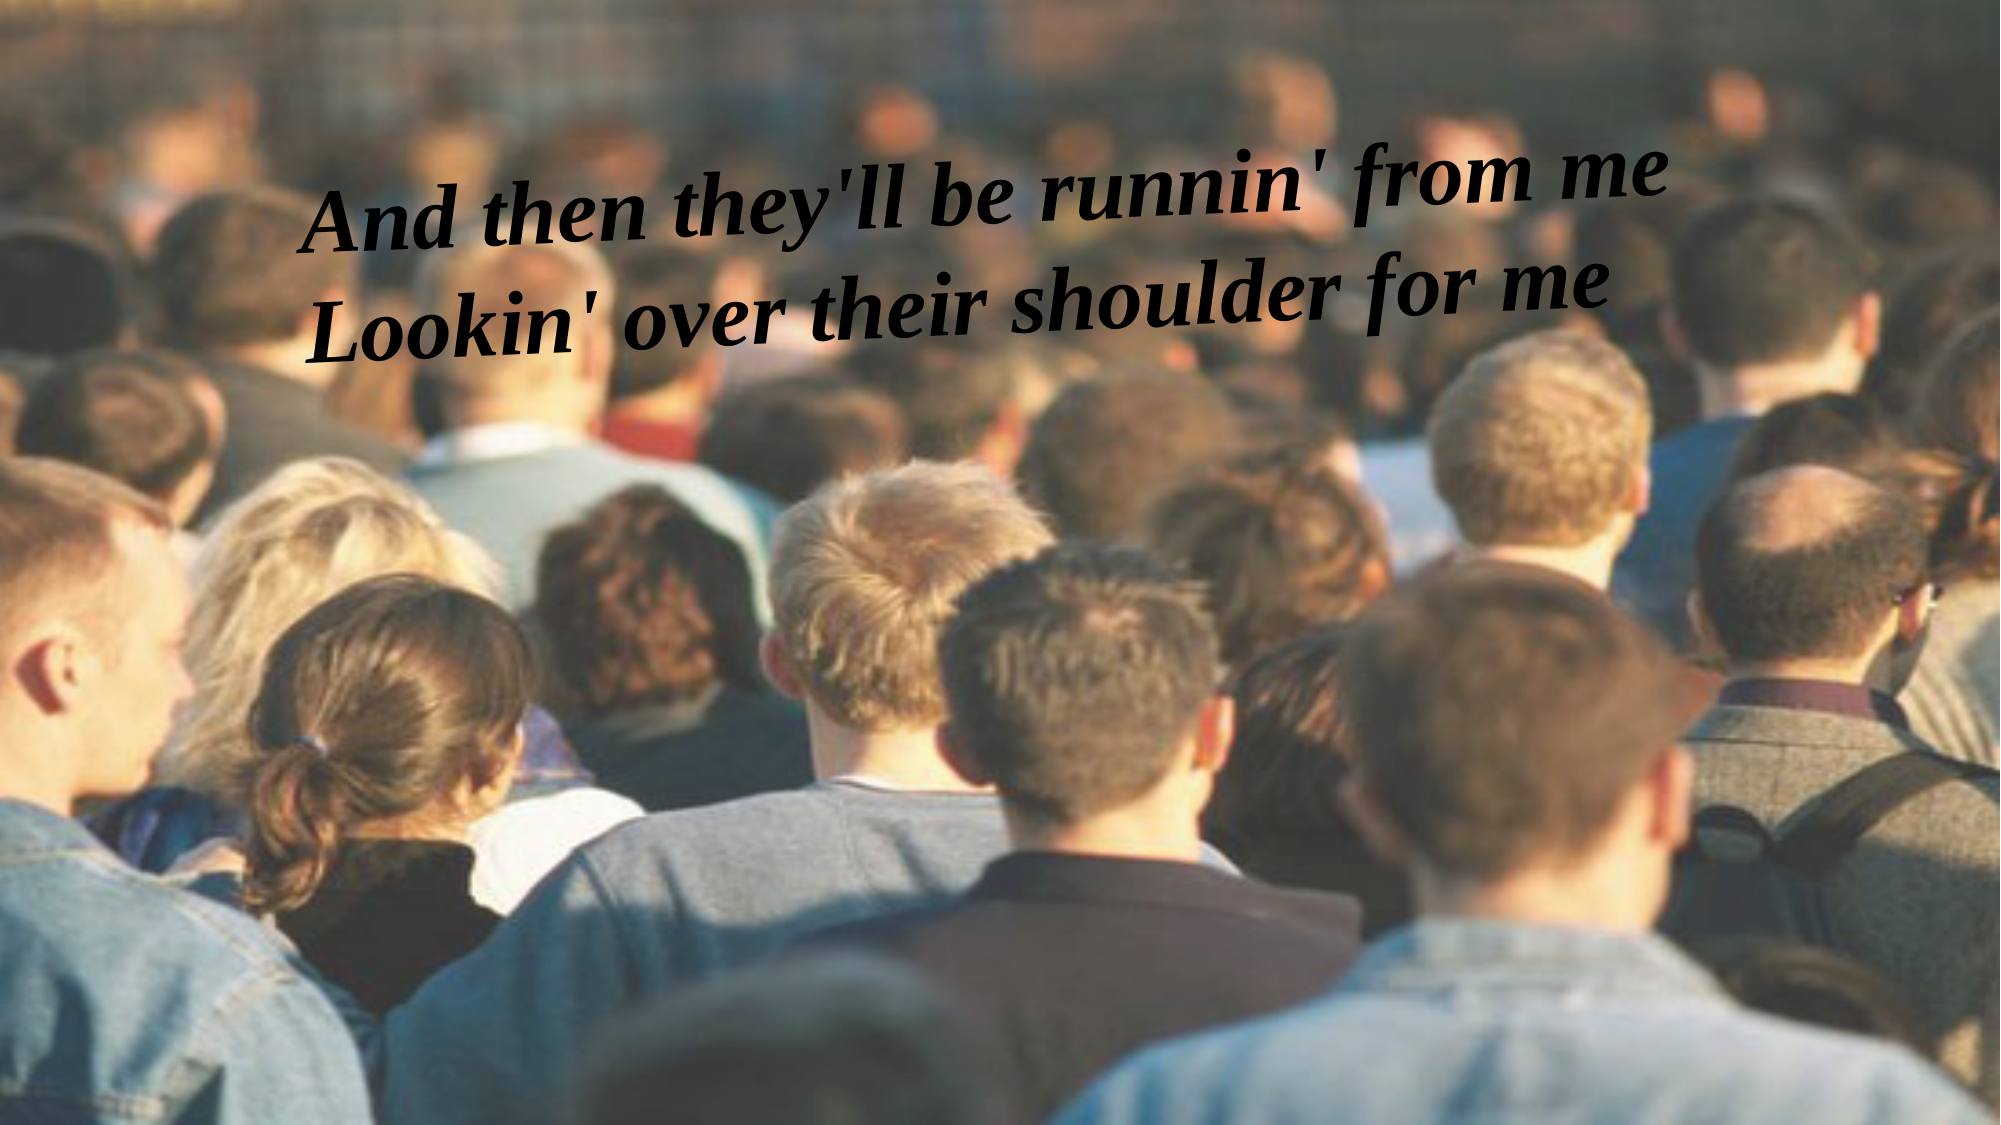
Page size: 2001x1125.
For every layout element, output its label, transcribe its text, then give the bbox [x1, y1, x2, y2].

text_box And then they'll be runnin' from me Lookin' over their shoulder for me [282, 81, 1957, 390]
